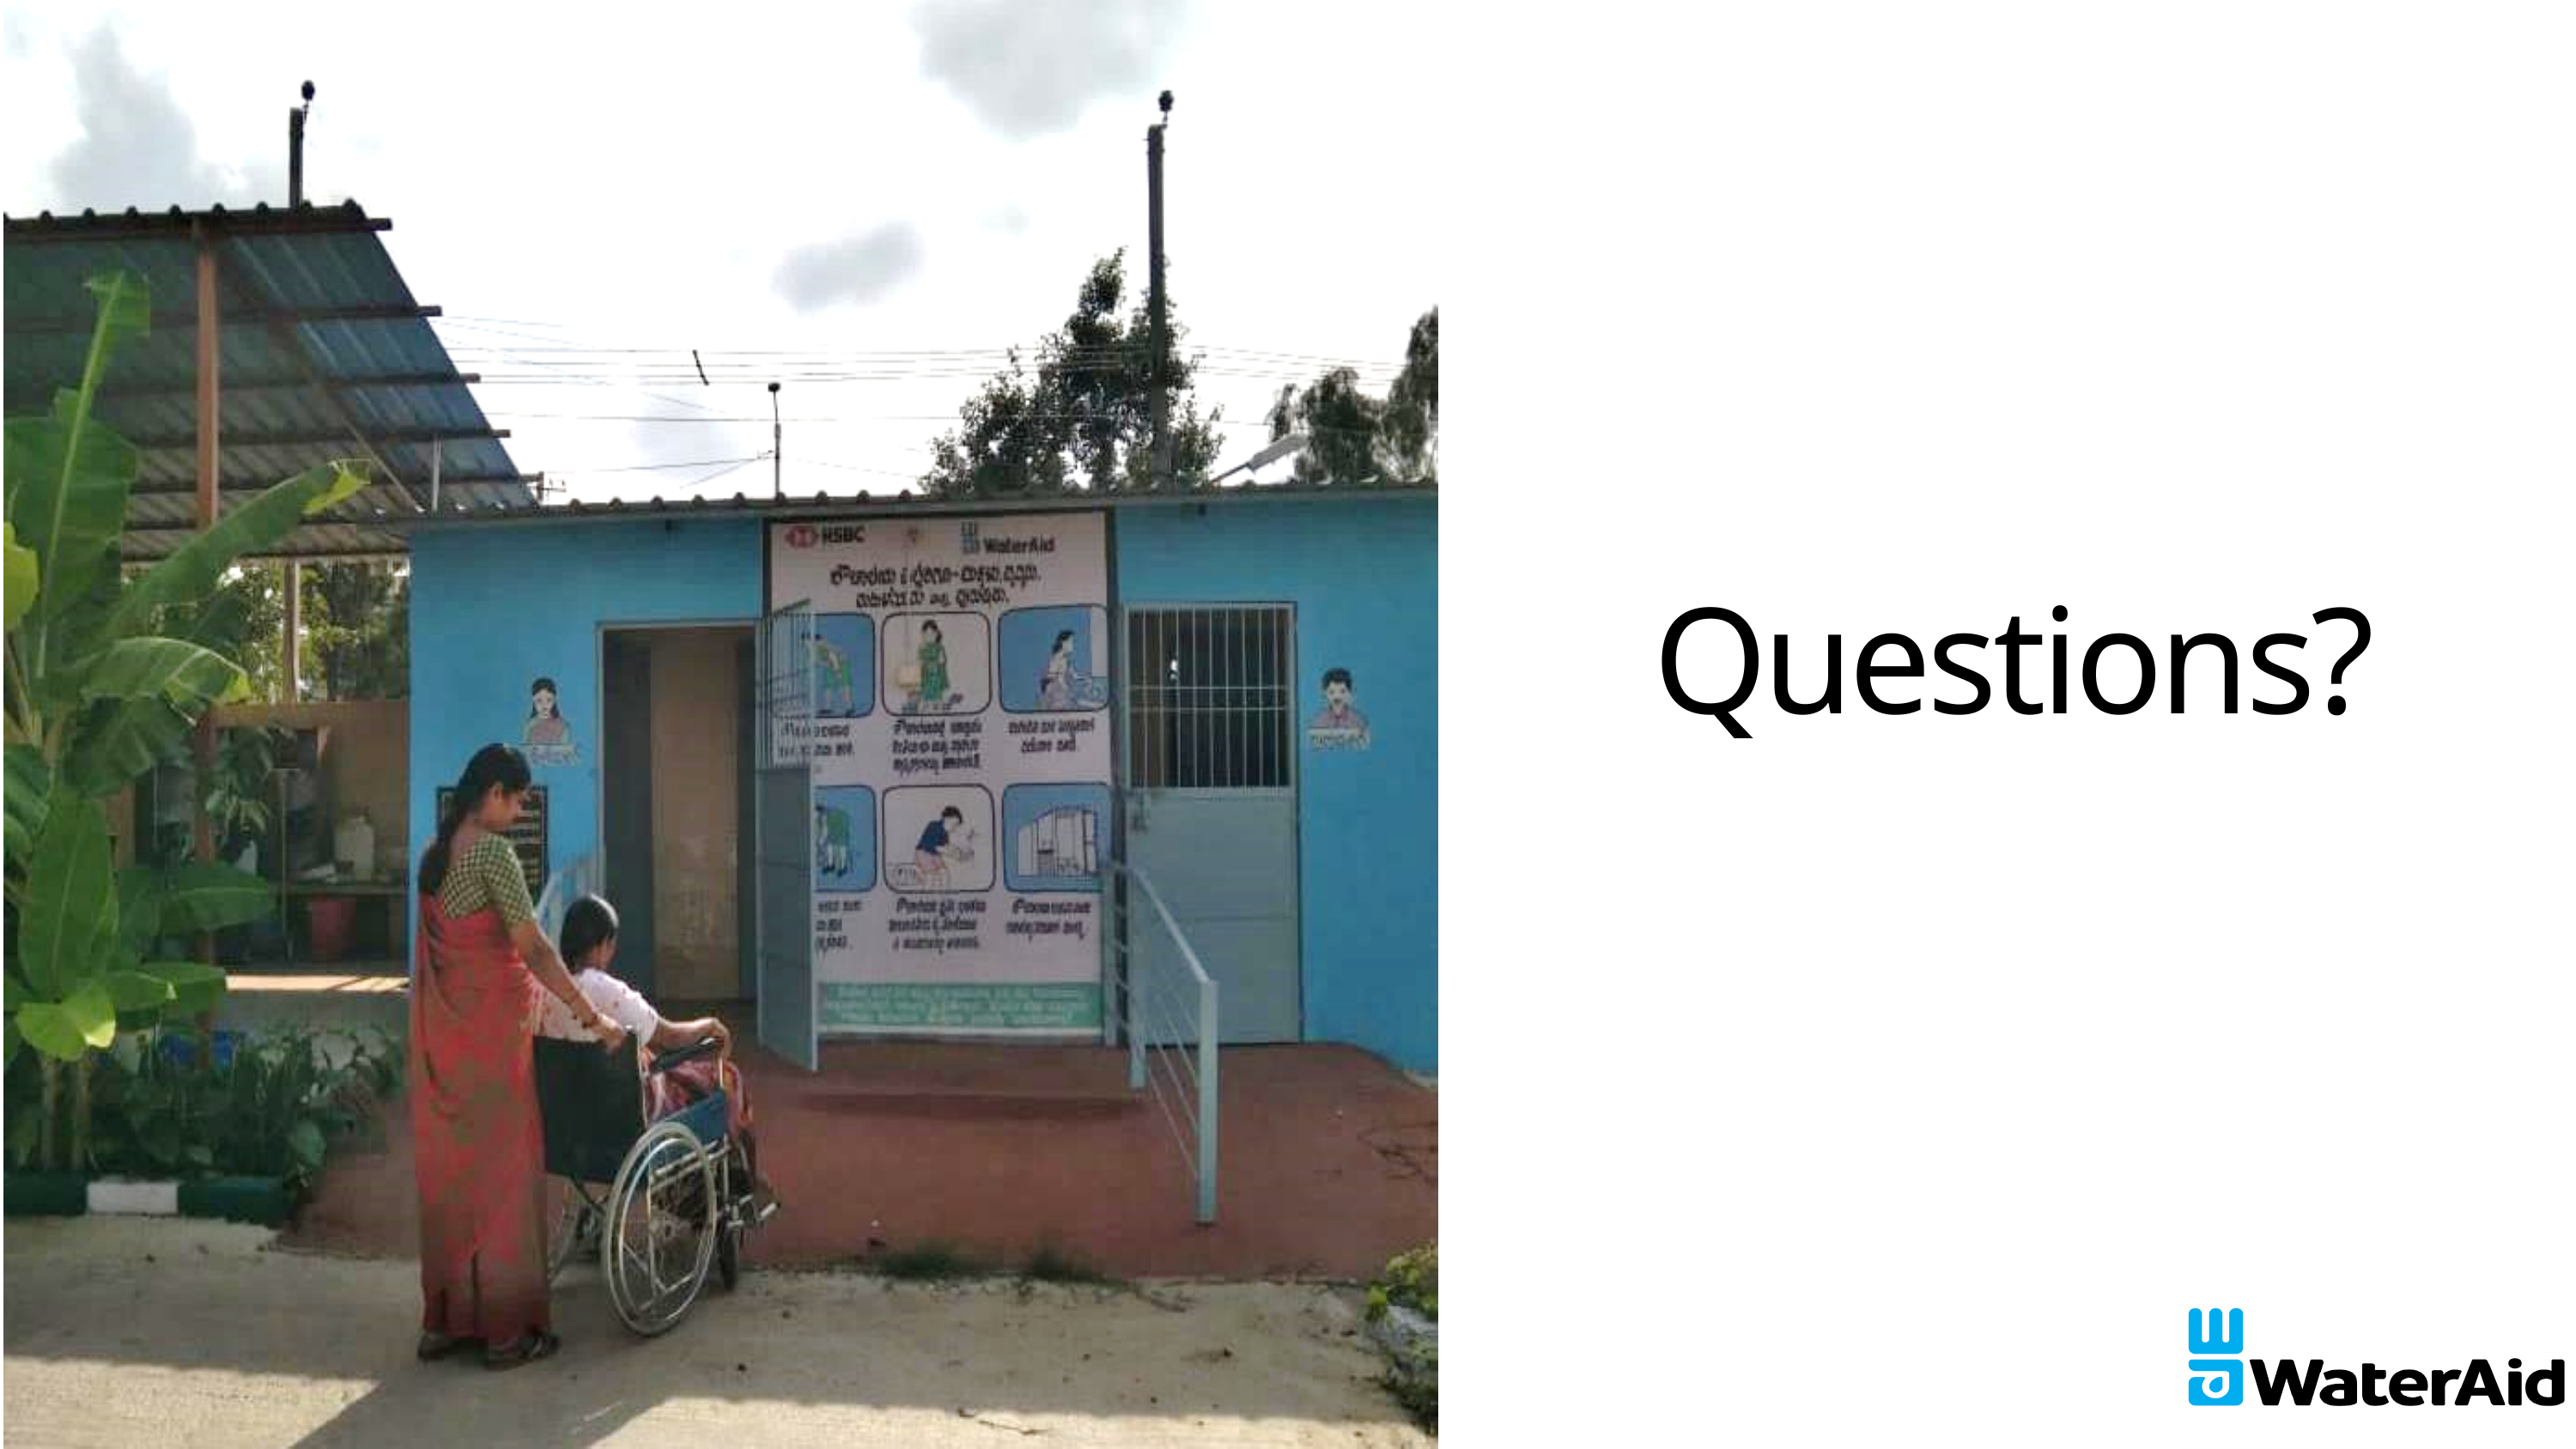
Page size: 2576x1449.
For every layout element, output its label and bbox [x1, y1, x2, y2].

picture [3, 0, 1439, 1449]
text_box [1652, 552, 2576, 875]
picture [2180, 1265, 2573, 1449]
